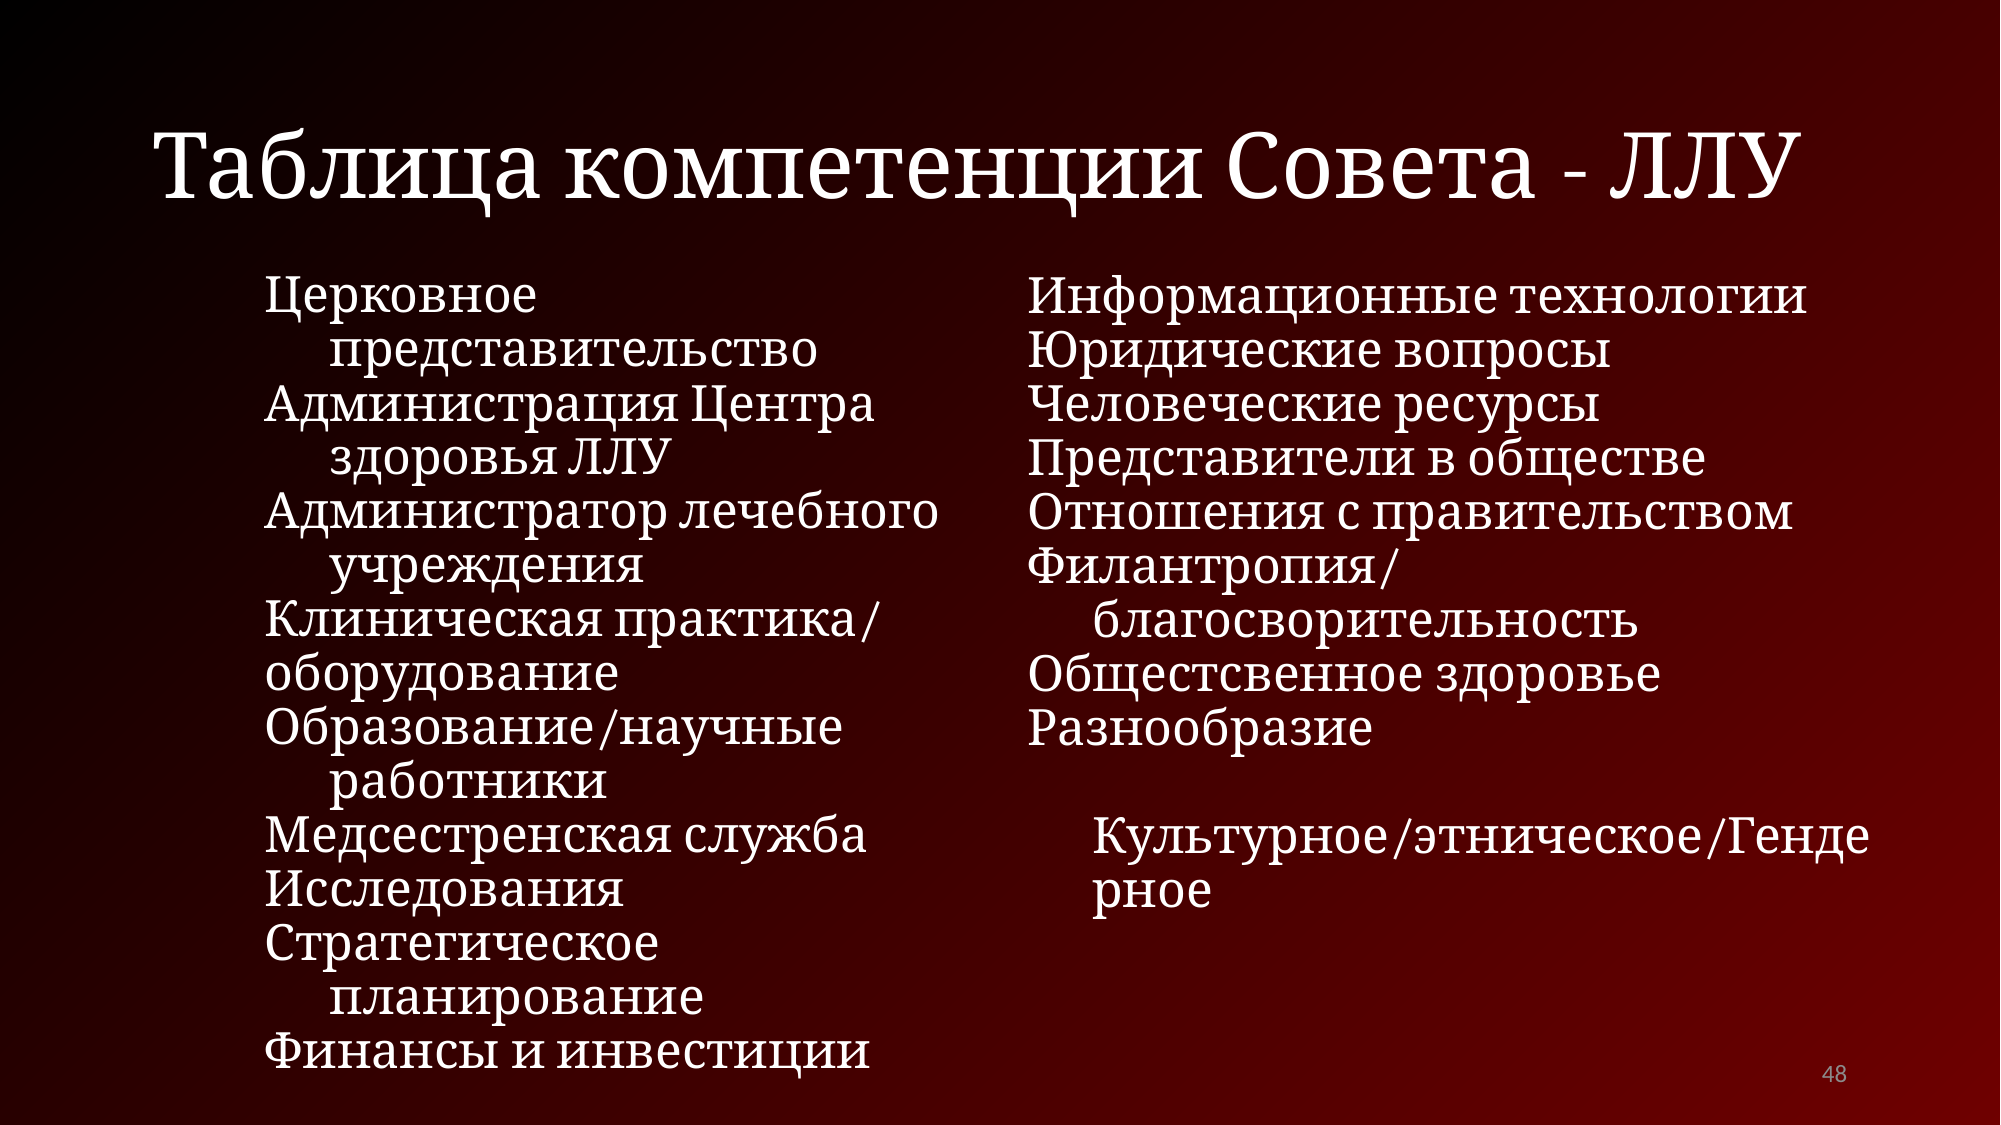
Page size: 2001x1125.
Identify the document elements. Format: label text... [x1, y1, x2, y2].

slide_number 48 [1412, 1042, 1863, 1103]
title Таблица компетенции Совета - ЛЛУ [137, 59, 1863, 278]
text_box Церковное представительство Администрация Центра здоровья ЛЛУ Администратор лечебного учреждения Клиническая практика/ оборудование Образование/научные работники Медсестренская служба Исследования Стратегическое планирование Финансы и инвестиции [249, 262, 988, 1005]
text_box Информационные технологии Юридические вопросы Человеческие ресурсы Представители в обществе Отношения с правительством Филантропия/благосворительность Общестсвенное здоровье Разнообразие Культурное/этническое/Гендерное [1012, 263, 1905, 1006]
